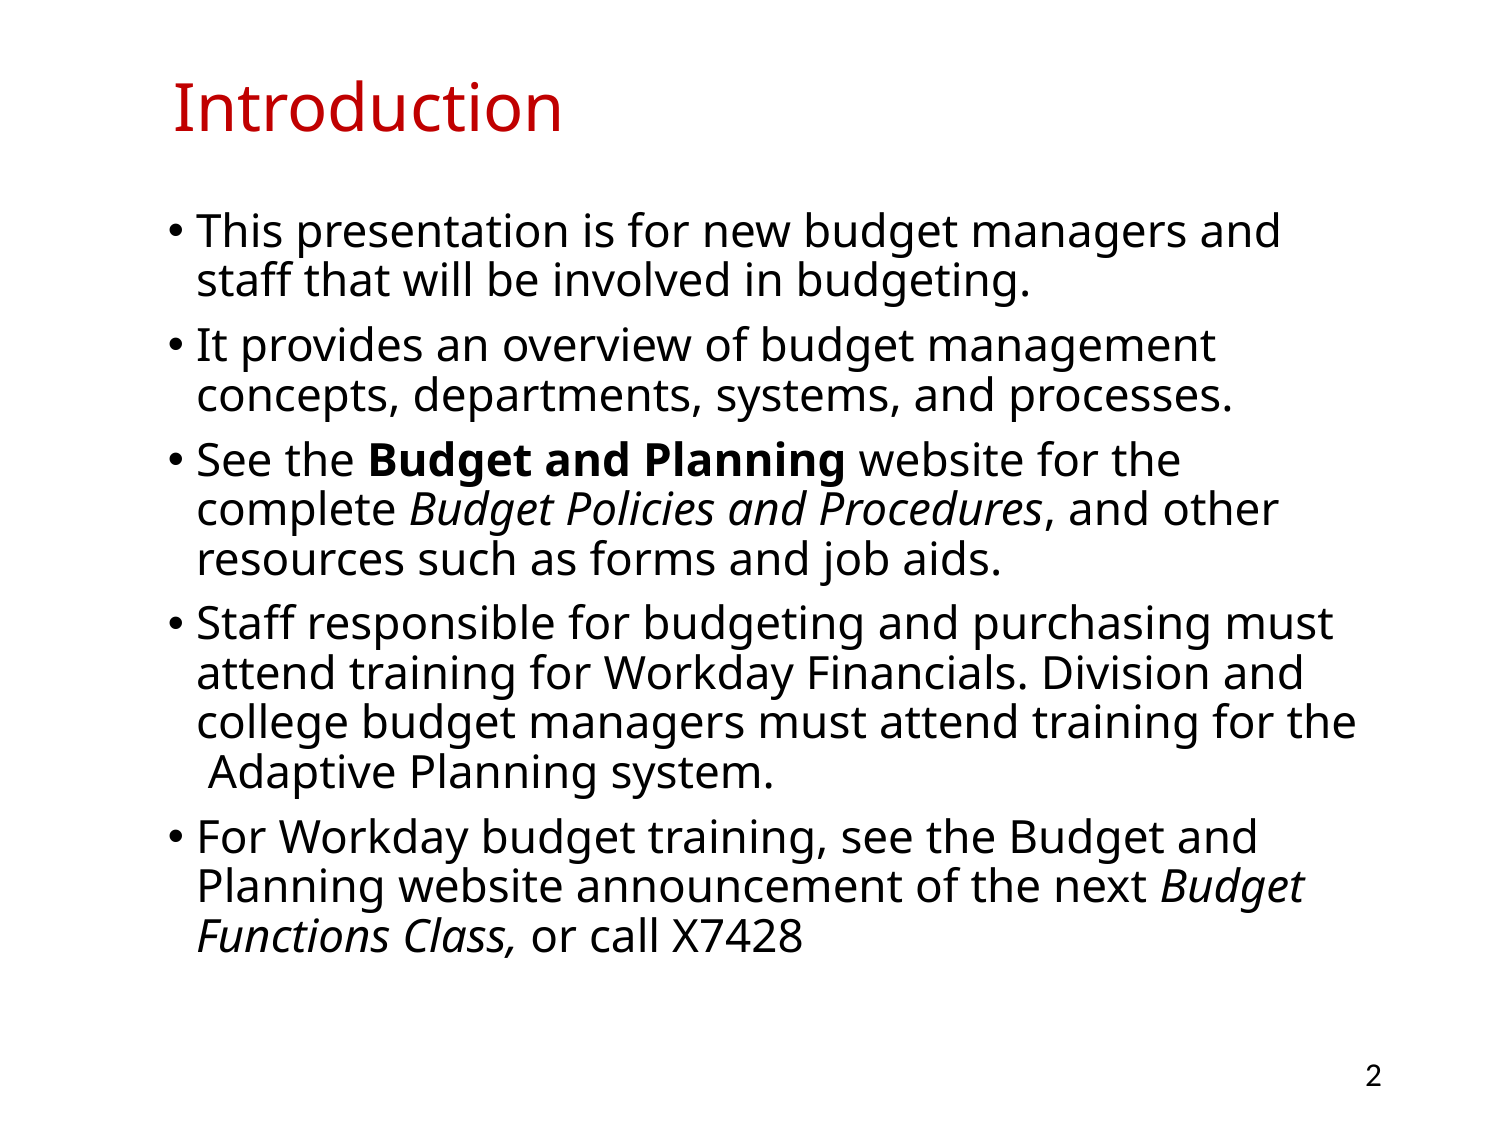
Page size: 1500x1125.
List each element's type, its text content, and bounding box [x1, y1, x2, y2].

list This presentation is for new budget managers and staff that will be involved in budgeting. It provides an overview of budget management concepts, departments, systems, and processes. See the Budget and Planning website for the complete Budget Policies and Procedures, and other resources such as forms and job aids. Staff responsible for budgeting and purchasing must attend training for Workday Financials. Division and college budget managers must attend training for the Adaptive Planning system. For Workday budget training, see the Budget and Planning website announcement of the next Budget Functions Class, or call X7428 [152, 200, 1375, 1025]
title Introduction [158, 45, 1425, 175]
slide_number 2 [1059, 1042, 1397, 1103]
